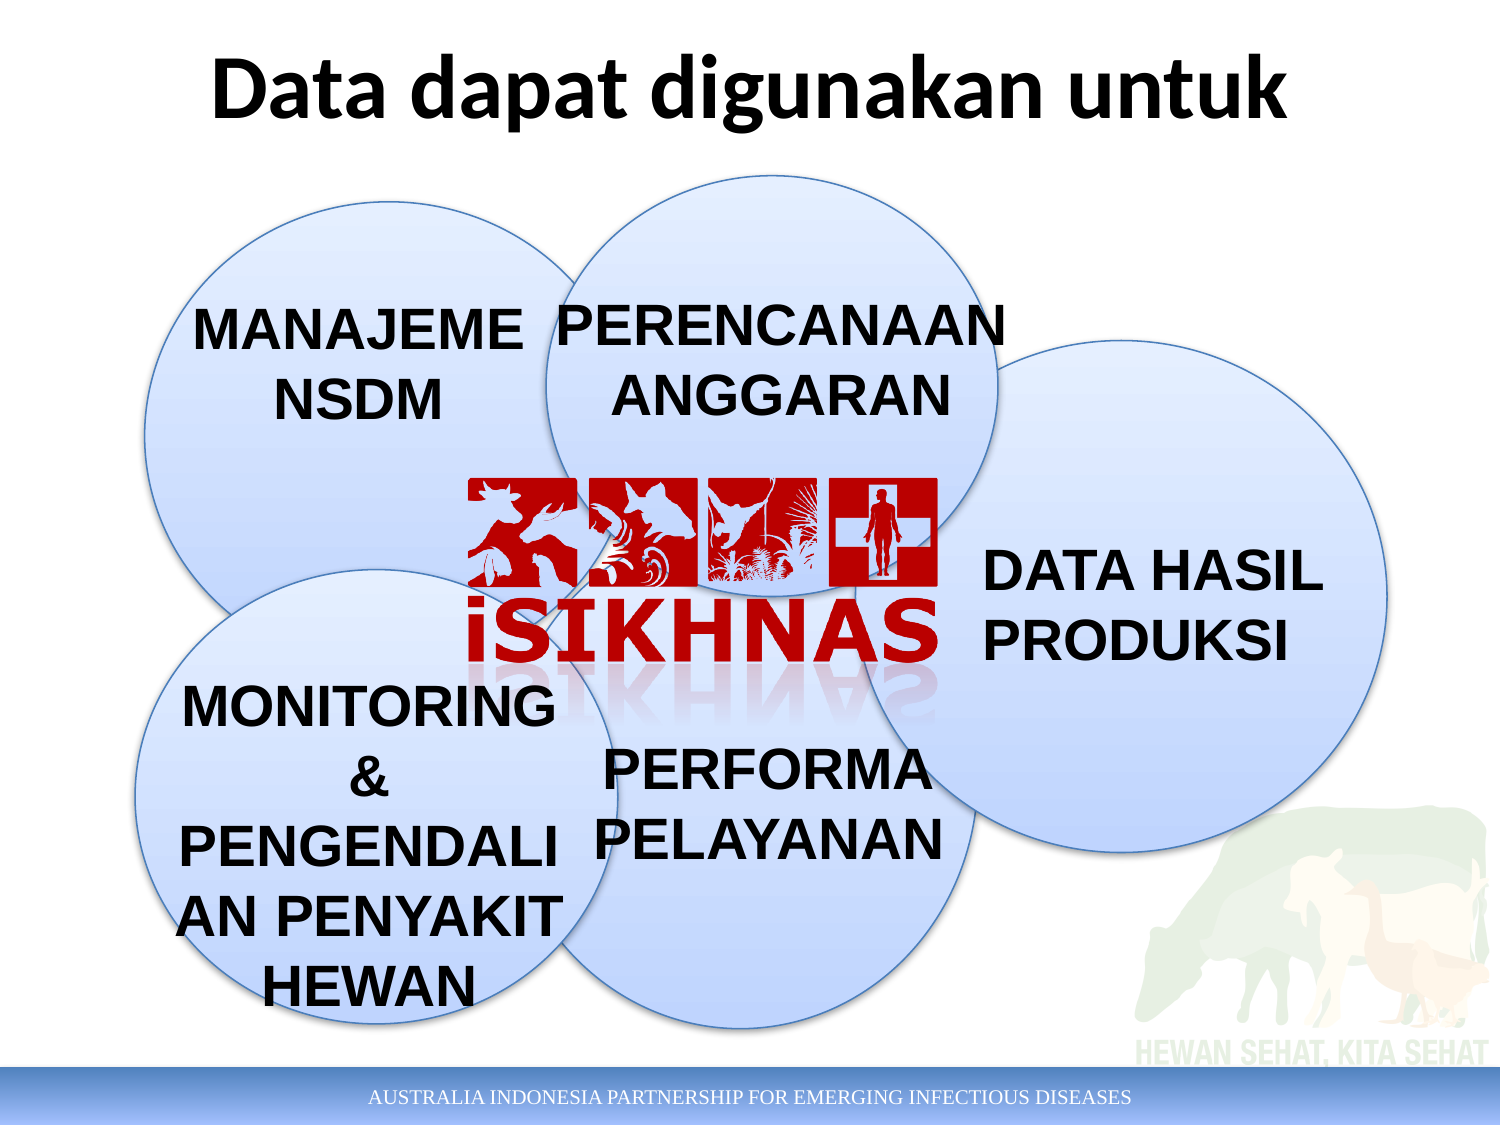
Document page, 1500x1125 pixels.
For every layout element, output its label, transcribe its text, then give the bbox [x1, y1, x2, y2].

text_box [182, 568, 437, 660]
text_box [202, 201, 572, 283]
text_box [576, 174, 968, 279]
text_box MONITORING & PENGENDALIAN PENYAKIT HEWAN [159, 660, 580, 1025]
text_box [580, 879, 603, 921]
text_box [551, 435, 993, 494]
text_box PERFORMA PELAYANAN [580, 723, 999, 879]
text_box DATA HASIL PRODUKSI [968, 524, 1425, 680]
text_box [967, 339, 1377, 854]
text_box [134, 696, 159, 897]
picture [442, 455, 963, 751]
text_box [580, 879, 959, 1030]
text_box PERENCANAAN ANGGARAN [539, 279, 1025, 435]
title Data dapat digunakan untuk [75, 0, 1425, 176]
text_box [143, 328, 550, 614]
text_box MANAJEMENSDM [171, 283, 547, 439]
